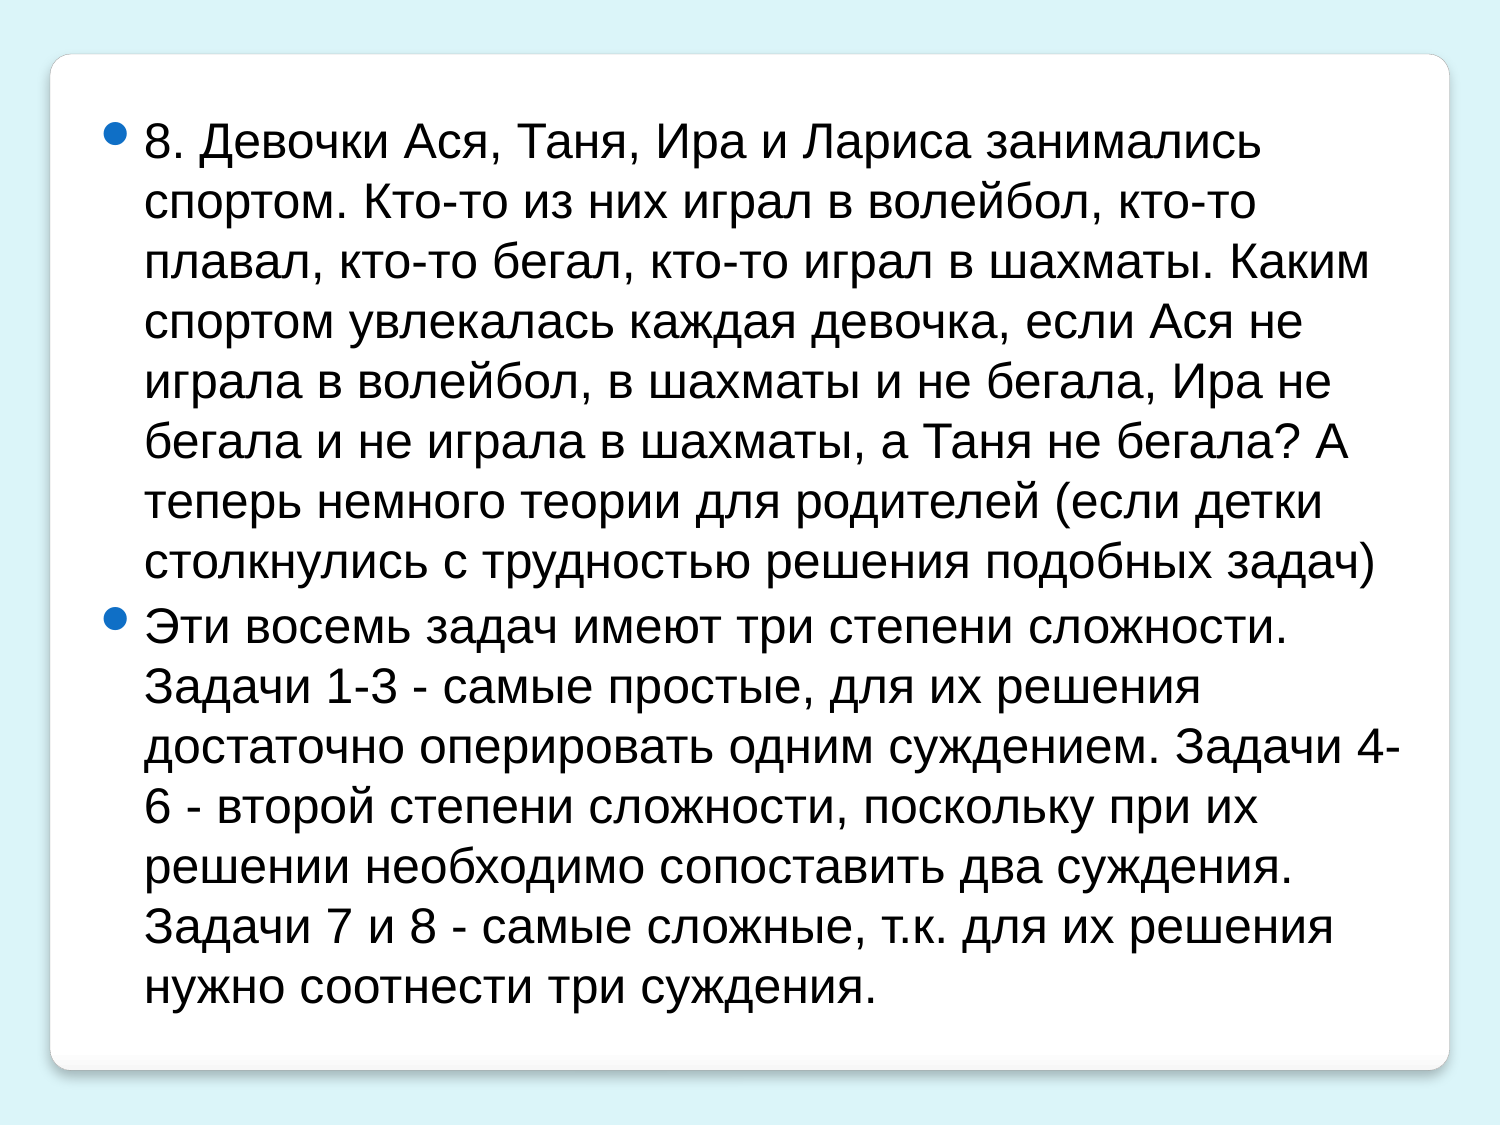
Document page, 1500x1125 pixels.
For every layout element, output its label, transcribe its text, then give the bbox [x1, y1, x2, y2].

list 8. Девочки Ася, Таня, Ира и Лариса занимались спортом. Кто-то из них играл в волейбол, кто-то плавал, кто-то бегал, кто-то играл в шахматы. Каким спортом увлекалась каждая девочка, если Ася не играла в волейбол, в шахматы и не бегала, Ира не бегала и не играла в шахматы, а Таня не бегала? А теперь немного теории для родителей (если детки столкнулись с трудностью решения подобных задач) Эти восемь задач имеют три степени сложности. Задачи 1-3 - самые простые, для их решения достаточно оперировать одним суждением. Задачи 4-6 - второй степени сложности, поскольку при их решении необходимо сопоставить два суждения. Задачи 7 и 8 - самые сложные, т.к. для их решения нужно соотнести три суждения. [70, 93, 1418, 1067]
